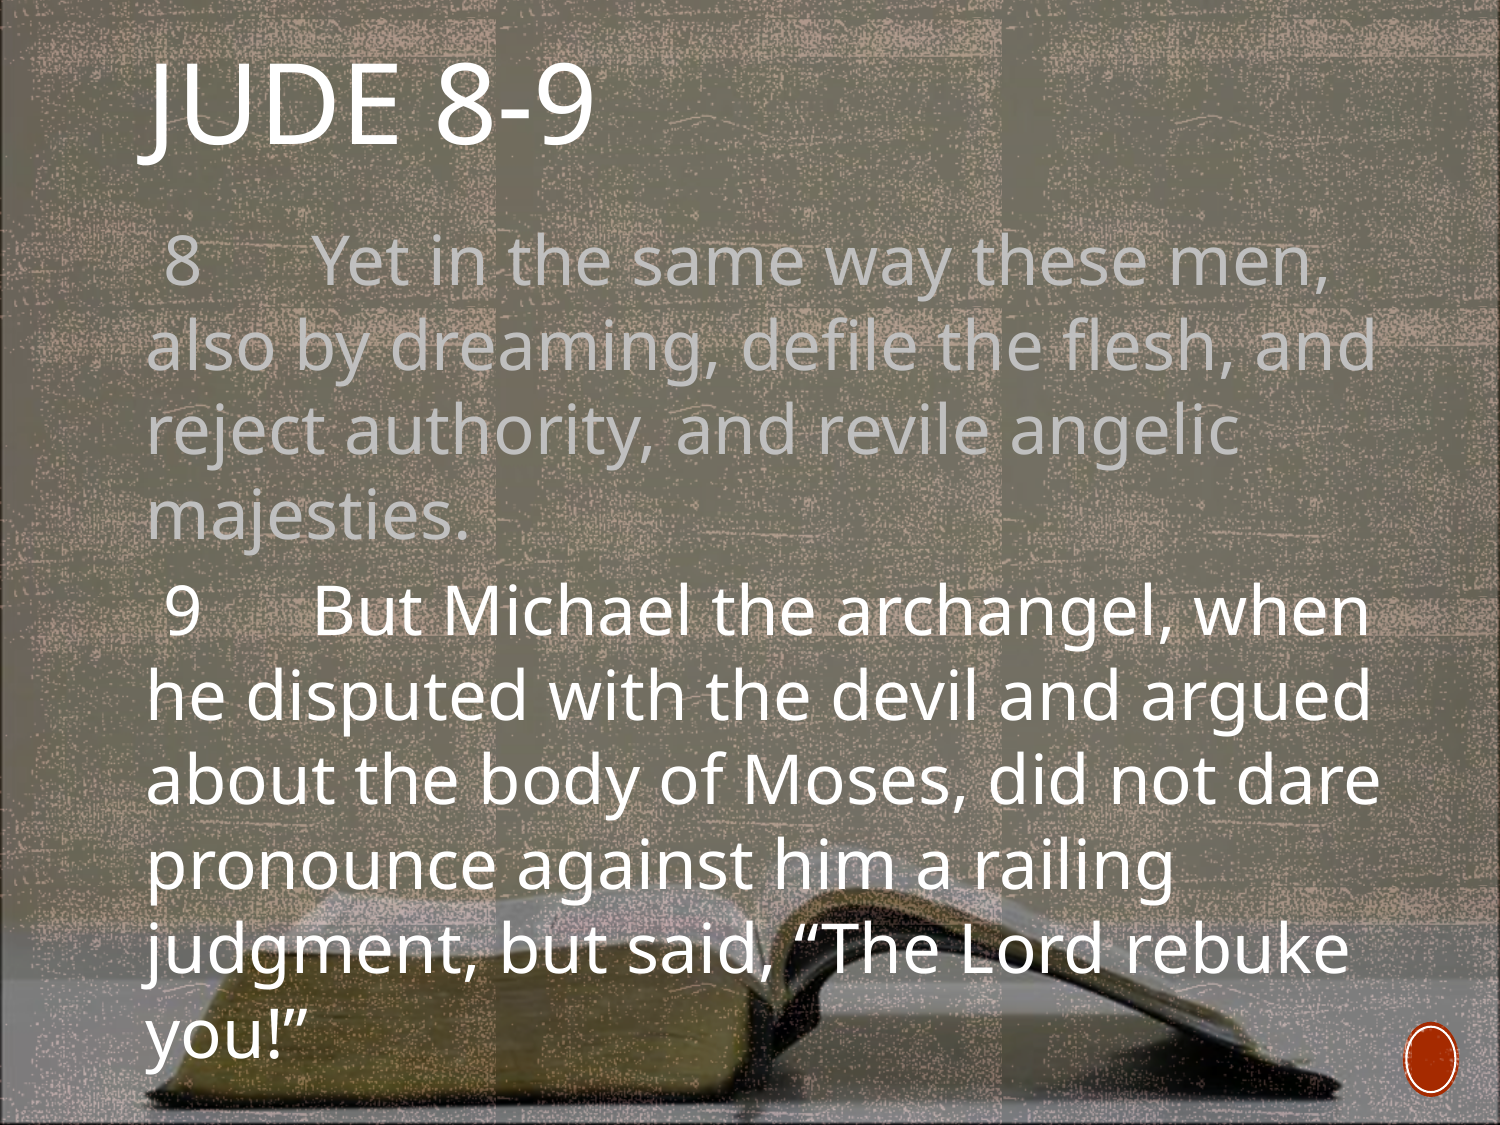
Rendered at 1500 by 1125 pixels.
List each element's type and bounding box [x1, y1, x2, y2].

picture [2, 1, 1499, 1124]
text_box [1405, 1024, 1457, 1095]
